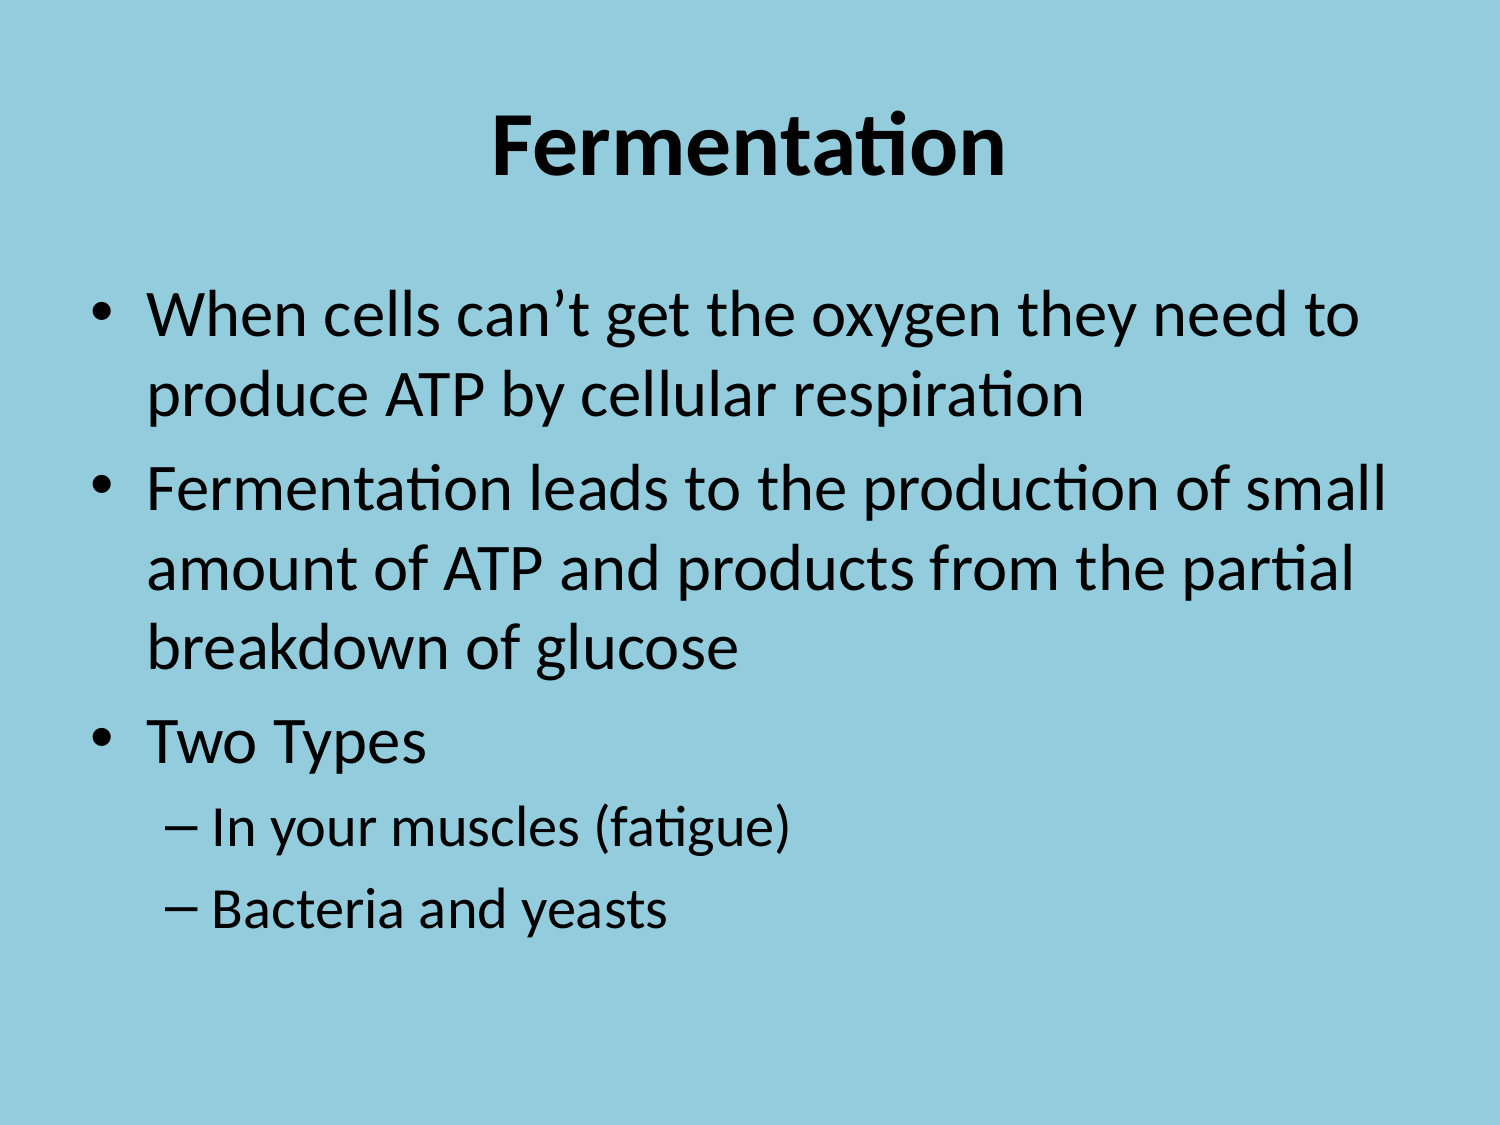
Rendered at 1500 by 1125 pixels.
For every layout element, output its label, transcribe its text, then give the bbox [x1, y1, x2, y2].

list When cells can’t get the oxygen they need to produce ATP by cellular respiration Fermentation leads to the production of small amount of ATP and products from the partial breakdown of glucose Two Types In your muscles (fatigue) Bacteria and yeasts [75, 262, 1425, 1005]
title Fermentation [75, 45, 1425, 233]
